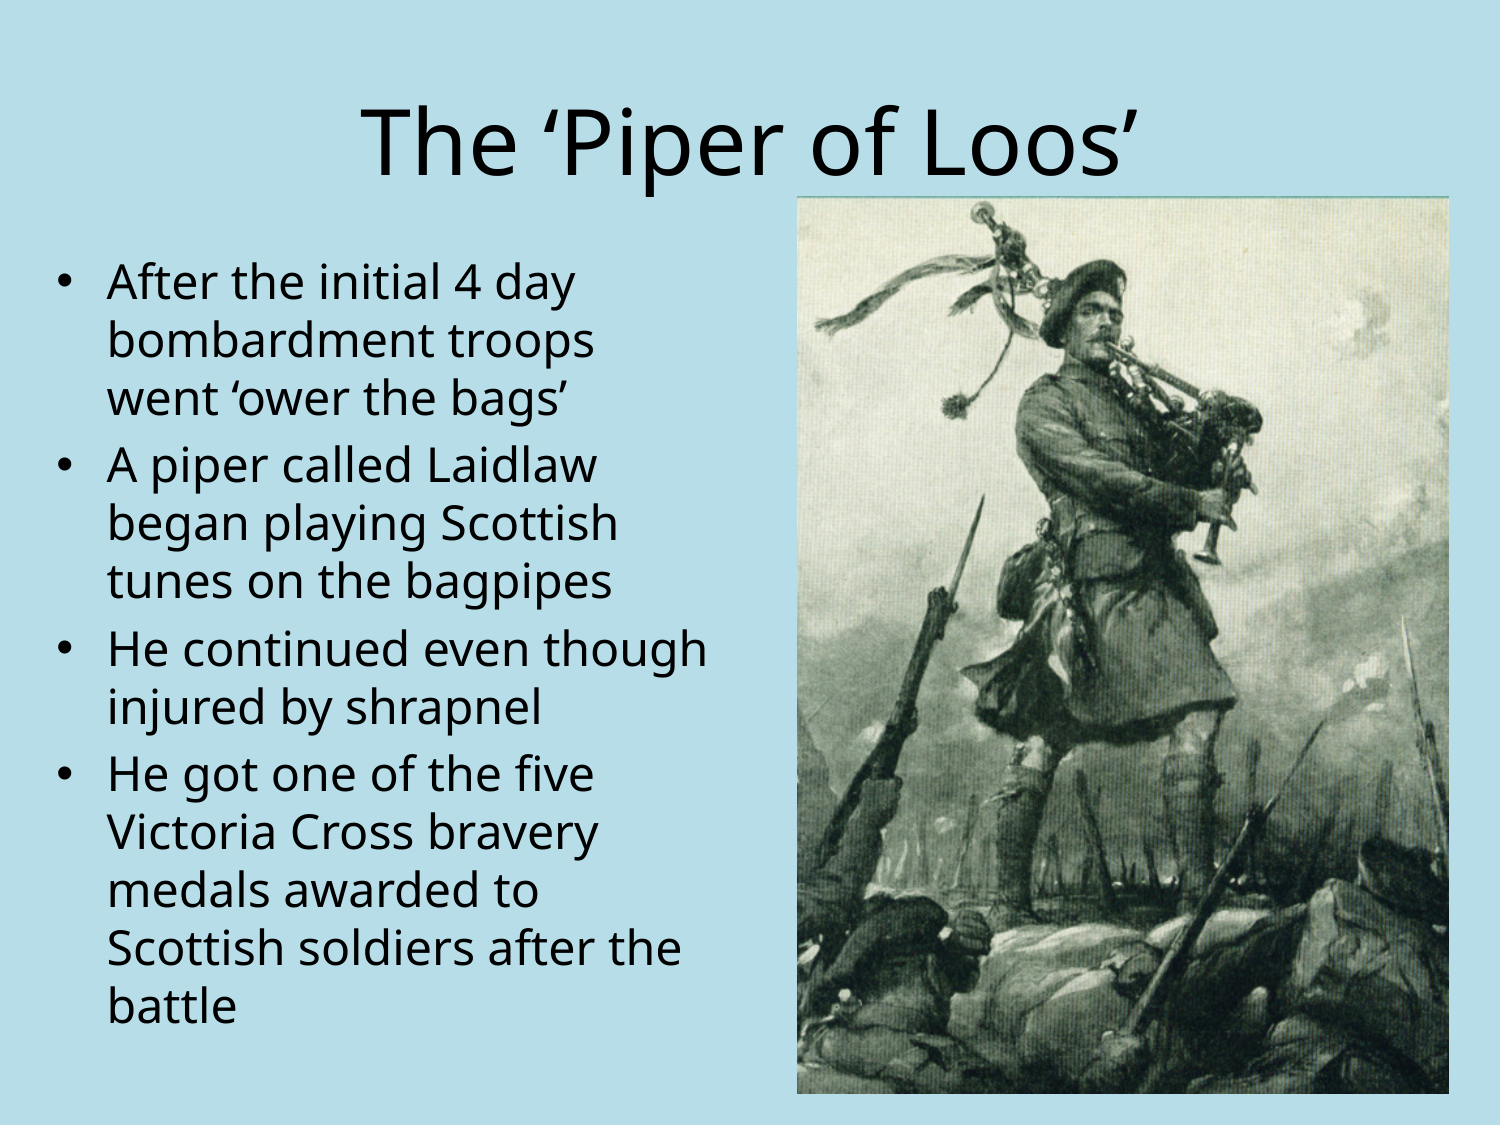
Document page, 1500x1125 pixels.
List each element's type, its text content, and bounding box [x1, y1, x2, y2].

list After the initial 4 day bombardment troops went ‘ower the bags’ A piper called Laidlaw began playing Scottish tunes on the bagpipes He continued even though injured by shrapnel He got one of the five Victoria Cross bravery medals awarded to Scottish soldiers after the battle [40, 243, 727, 1094]
title The ‘Piper of Loos’ [74, 44, 1426, 233]
picture [796, 196, 1449, 1094]
